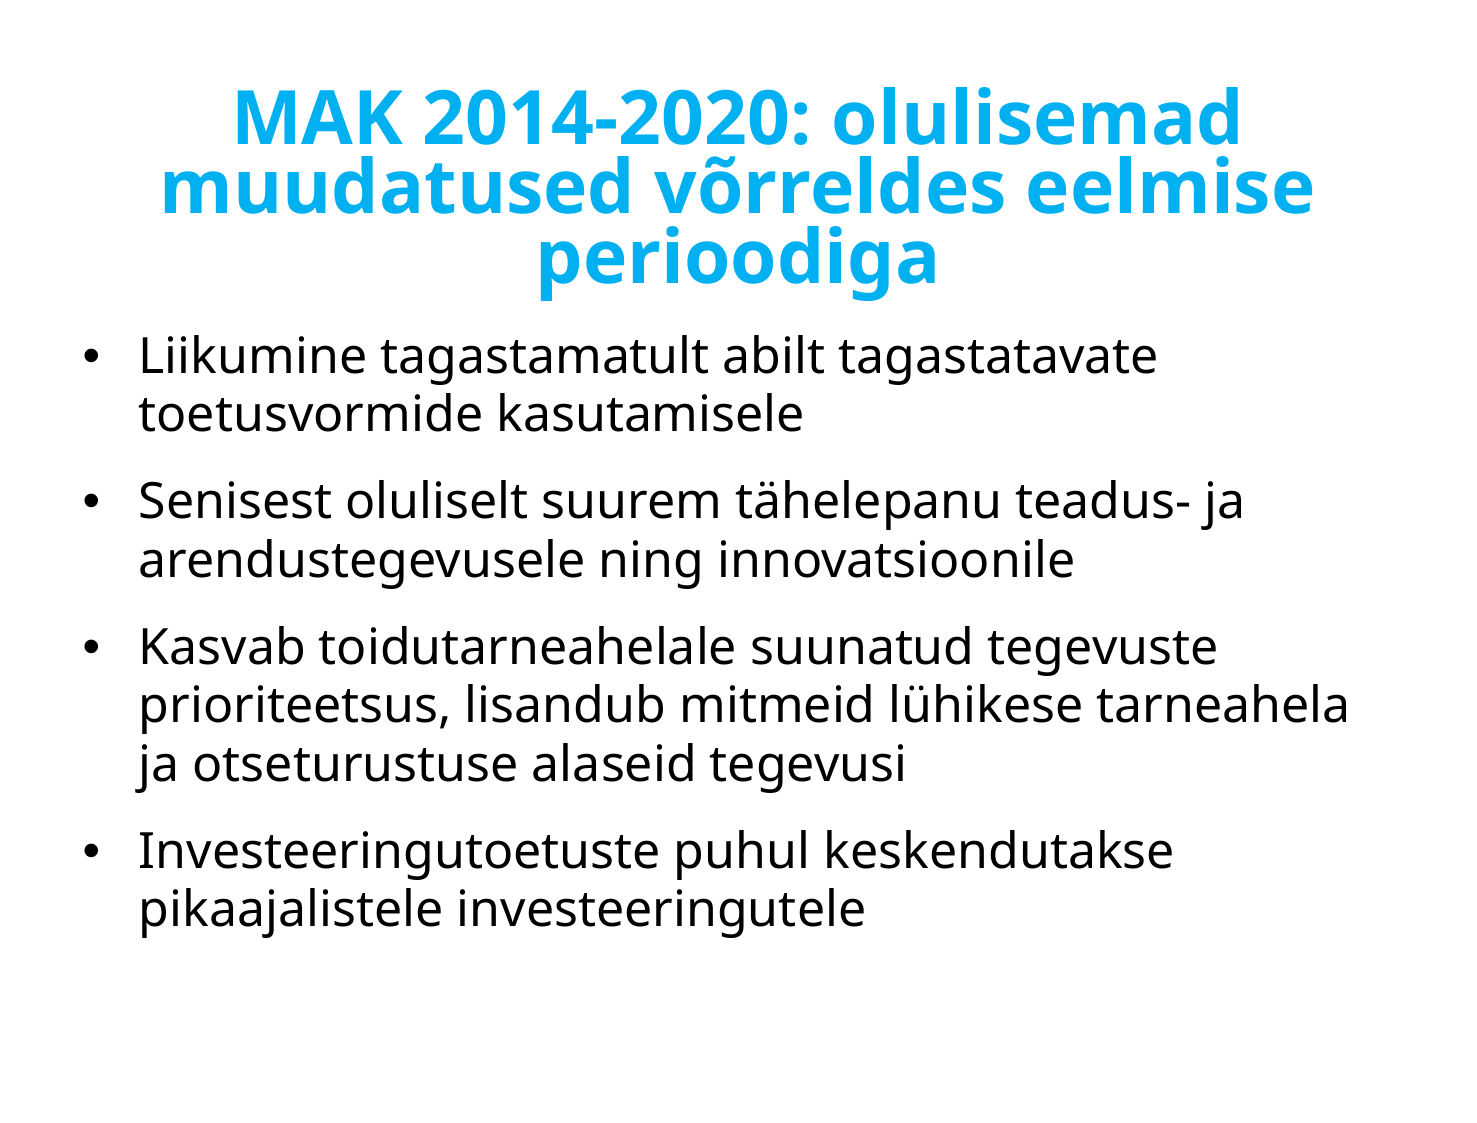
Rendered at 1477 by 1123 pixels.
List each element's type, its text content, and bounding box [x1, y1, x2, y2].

title MAK 2014-2020: olulisemad muudatused võrreldes eelmise perioodiga [63, 99, 1413, 287]
list Liikumine tagastamatult abilt tagastatavate toetusvormide kasutamisele Senisest oluliselt suurem tähelepanu teadus- ja arendustegevusele ning innovatsioonile Kasvab toidutarneahelale suunatud tegevuste prioriteetsus, lisandub mitmeid lühikese tarneahela ja otseturustuse alaseid tegevusi Investeeringutoetuste puhul keskendutakse pikaajalistele investeeringutele [82, 324, 1400, 1031]
